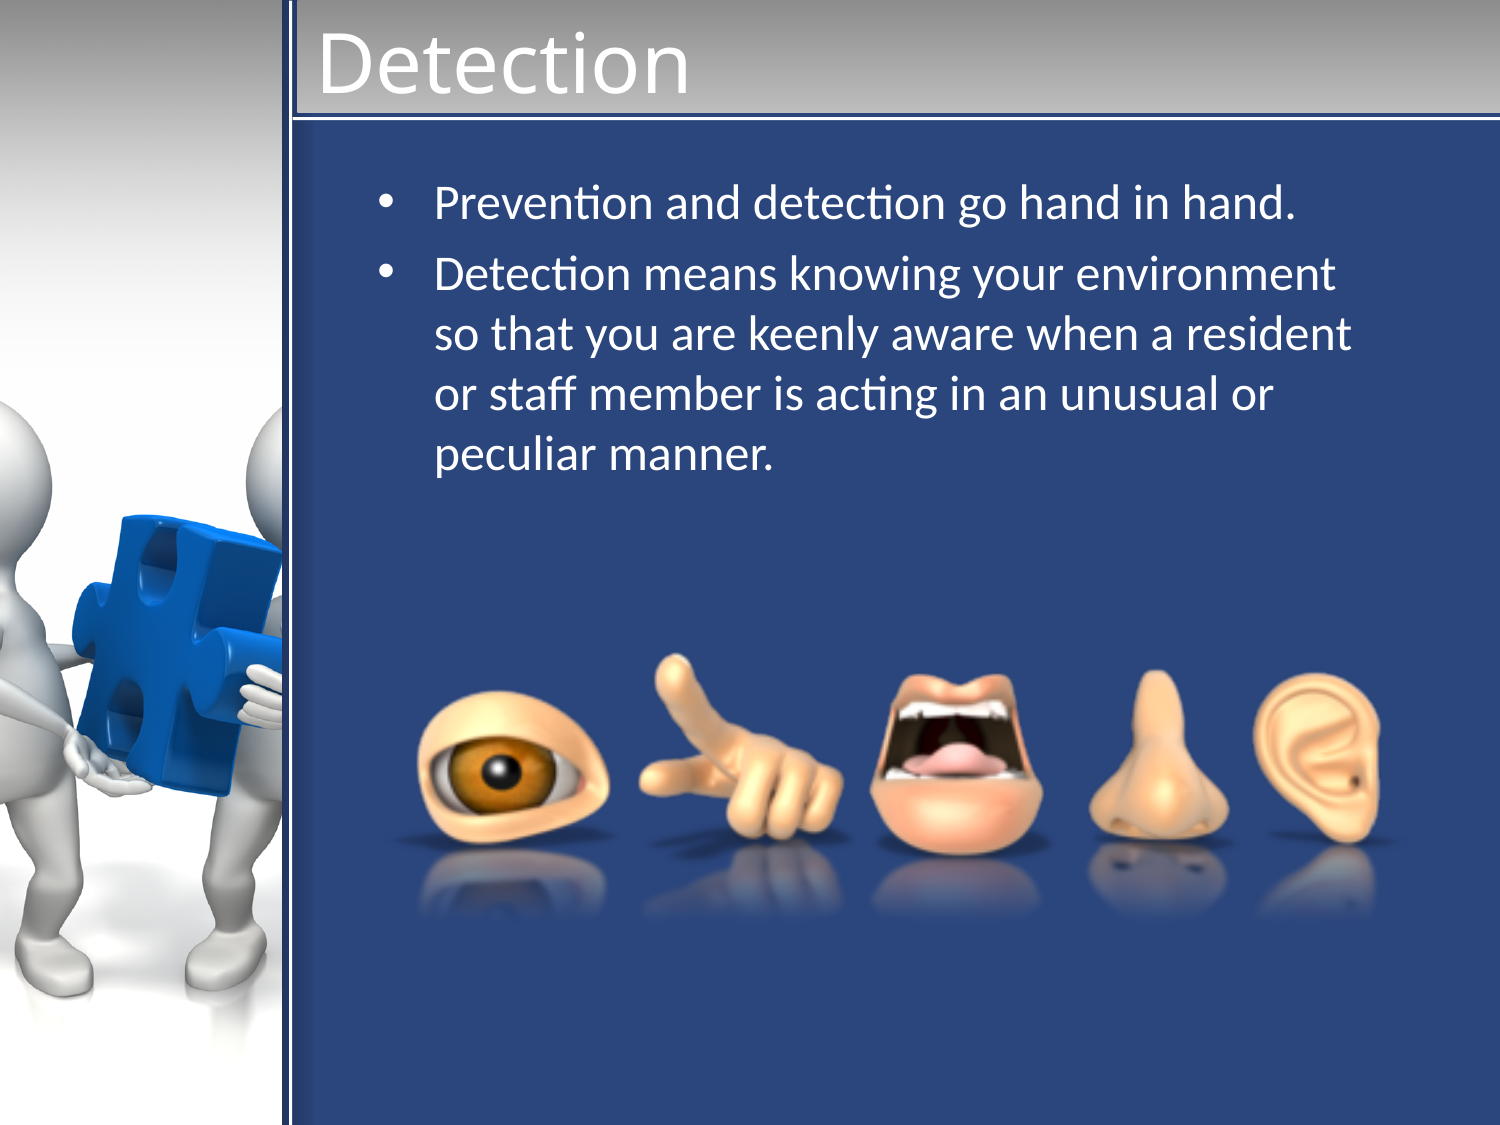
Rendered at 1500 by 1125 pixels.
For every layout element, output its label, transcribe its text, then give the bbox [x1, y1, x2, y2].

list Prevention and detection go hand in hand. Detection means knowing your environment so that you are keenly aware when a resident or staff member is acting in an unusual or peculiar manner. [362, 162, 1400, 838]
picture [0, 0, 282, 1125]
picture [372, 637, 1428, 926]
title Detection [300, 0, 1500, 118]
